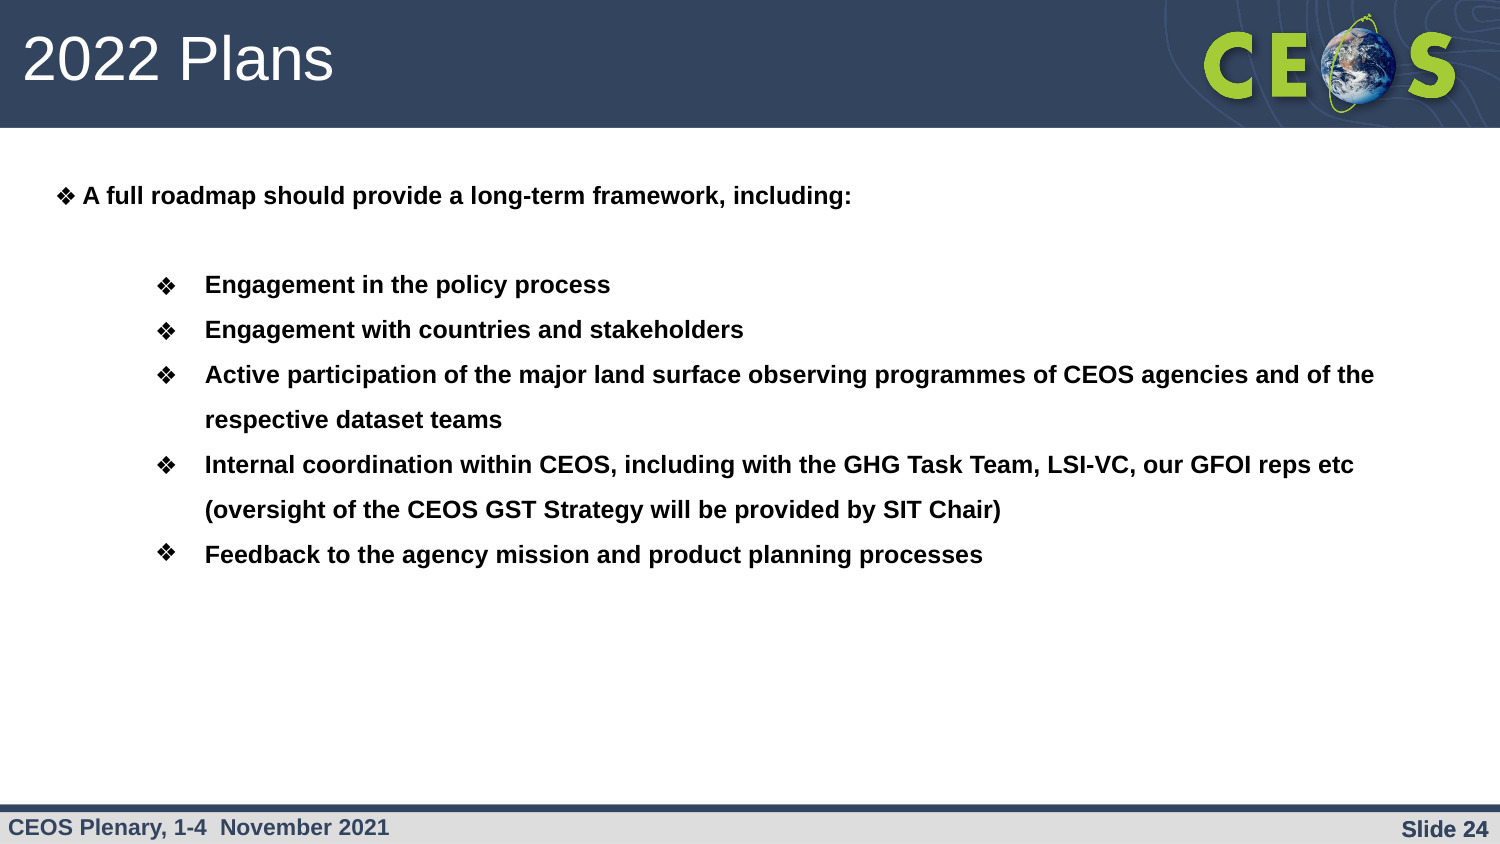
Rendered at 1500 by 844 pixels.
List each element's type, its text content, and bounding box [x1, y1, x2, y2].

picture [1204, 13, 1455, 113]
text_box A full roadmap should provide a long-term framework, including: Engagement in the policy process Engagement with countries and stakeholders Active participation of the major land surface observing programmes of CEOS agencies and of the respective dataset teams Internal coordination within CEOS, including with the GHG Task Team, LSI-VC, our GFOI reps etc (oversight of the CEOS GST Strategy will be provided by SIT Chair) Feedback to the agency mission and product planning processes [43, 158, 1411, 799]
text_box Slide ‹#› [1262, 808, 1500, 844]
text_box 2022 Plans [11, 12, 1078, 99]
